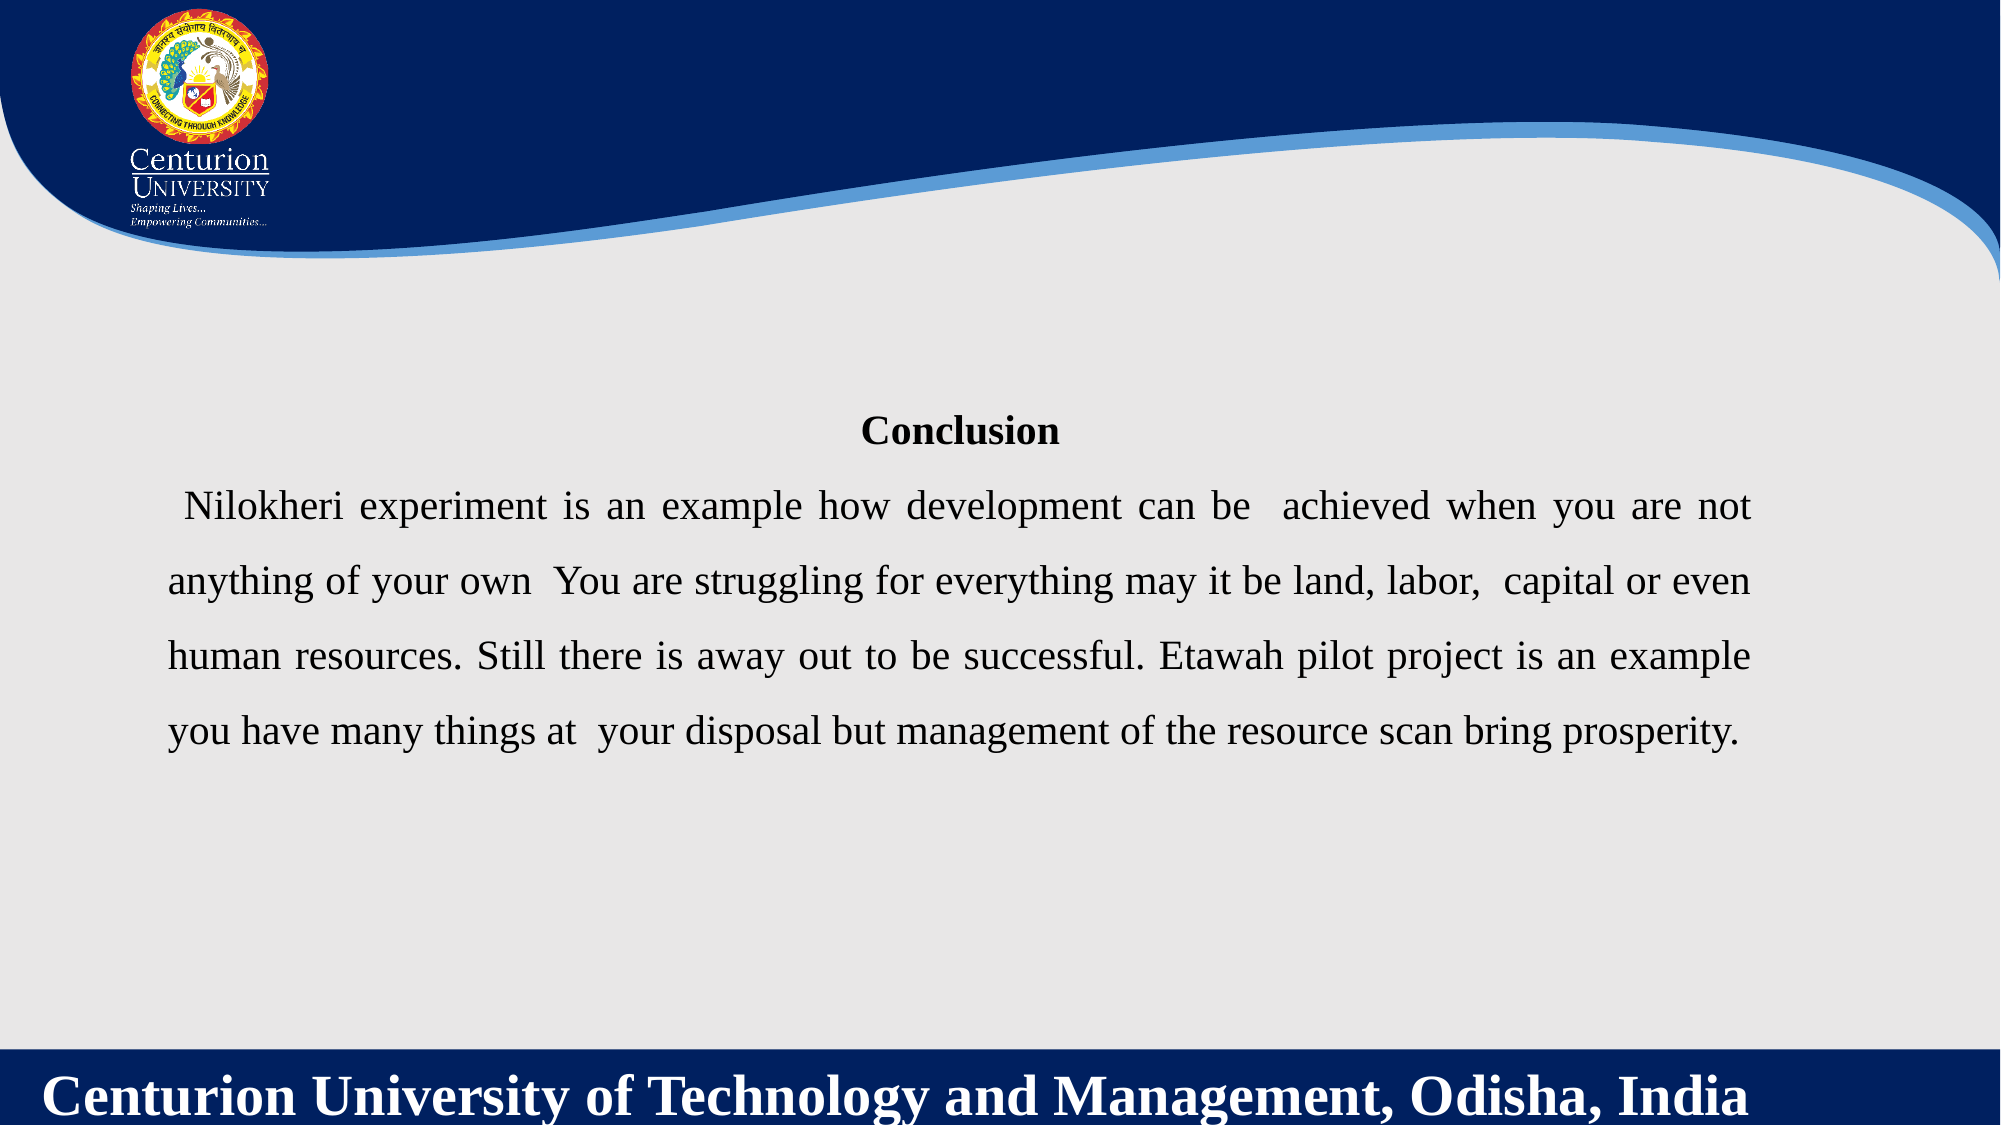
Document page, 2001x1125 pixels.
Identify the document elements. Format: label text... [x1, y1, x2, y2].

text_box Conclusion Nilokheri experiment is an example how development can be achieved when you are not anything of your own You are struggling for everything may it be land, labor, capital or even human resources. Still there is away out to be successful. Etawah pilot project is an example you have many things at your disposal but management of the resource scan bring prosperity. [153, 370, 1768, 760]
picture [126, 5, 272, 231]
